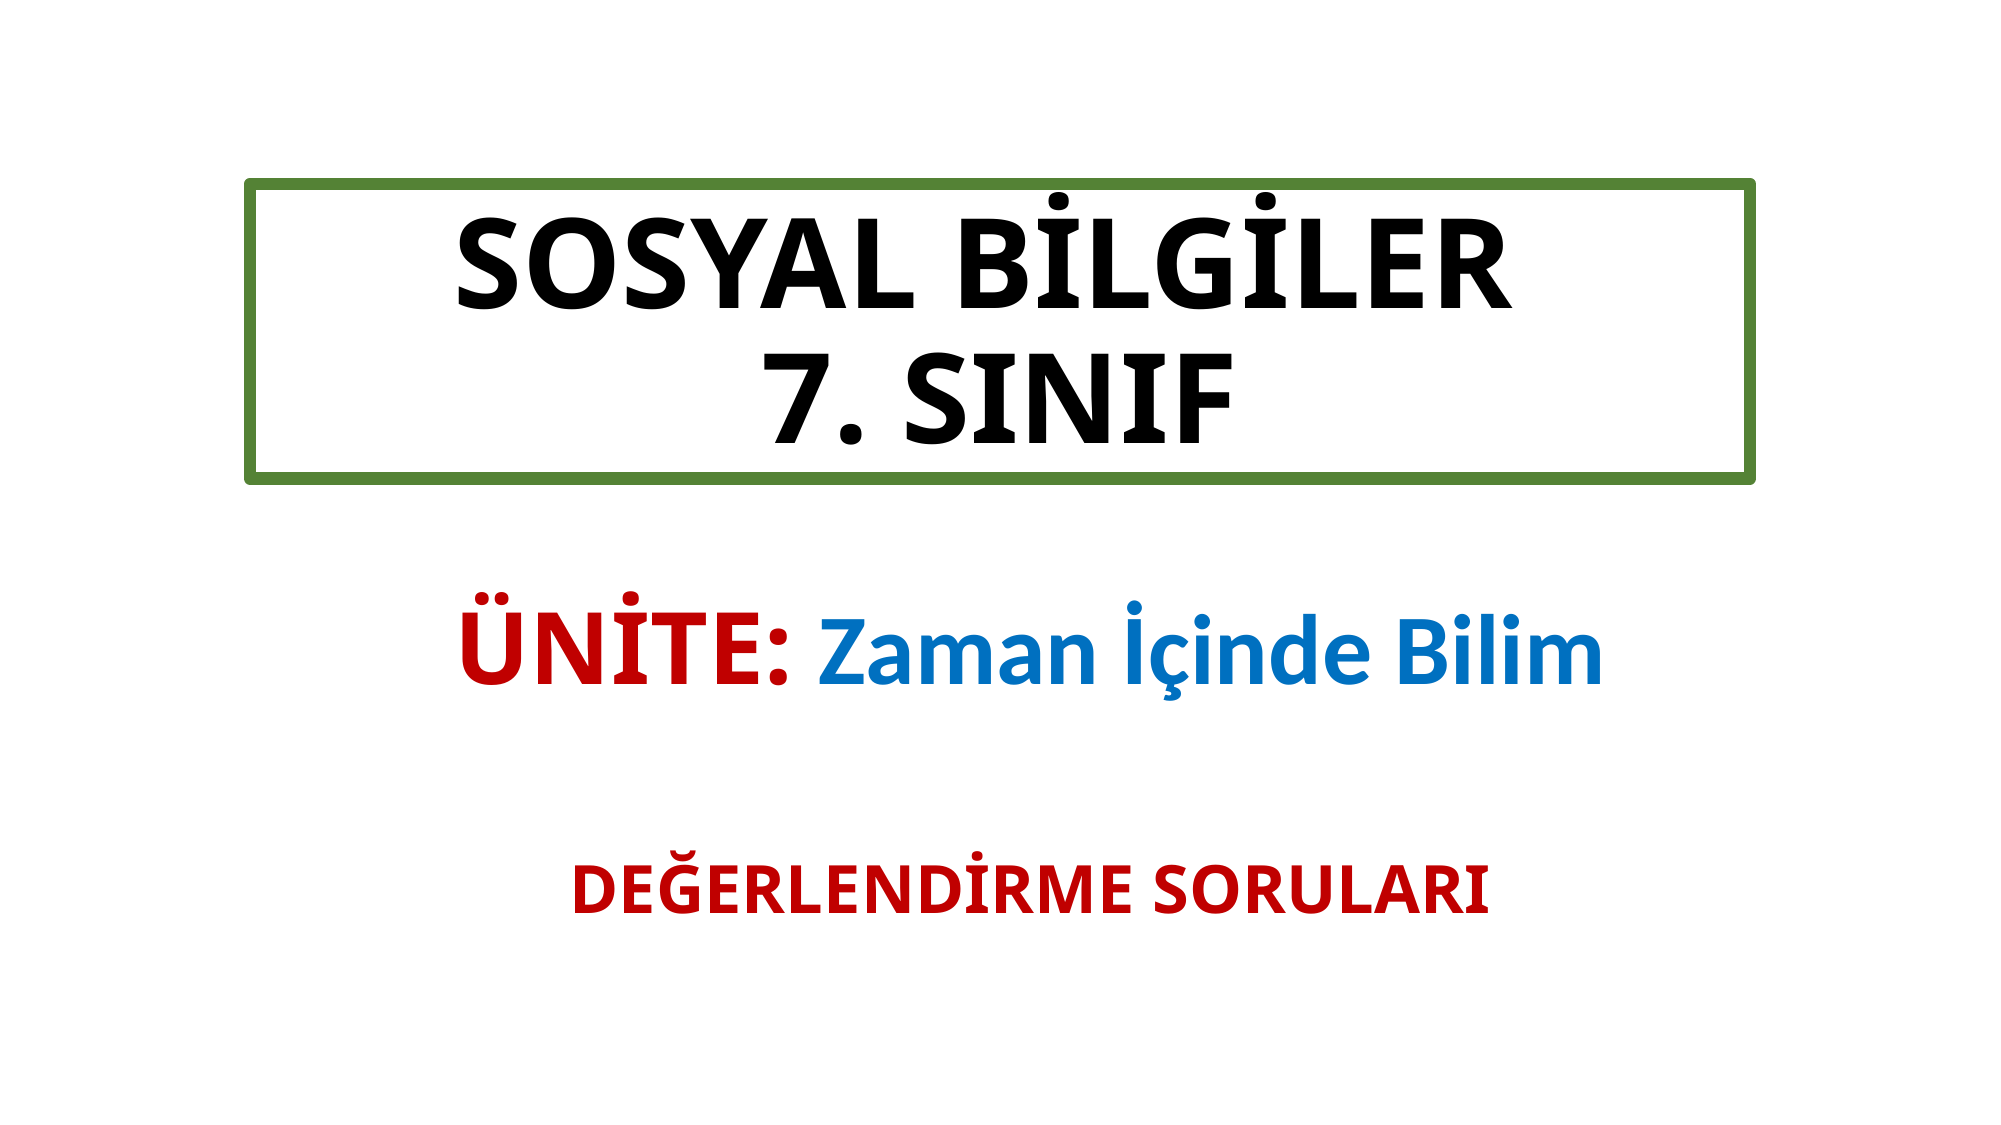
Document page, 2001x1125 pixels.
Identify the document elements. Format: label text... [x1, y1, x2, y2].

title SOSYAL BİLGİLER 7. SINIF [249, 184, 1750, 479]
subtitle ÜNİTE: Zaman İçinde Bilim DEĞERLENDİRME SORULARI [249, 590, 1811, 1026]
